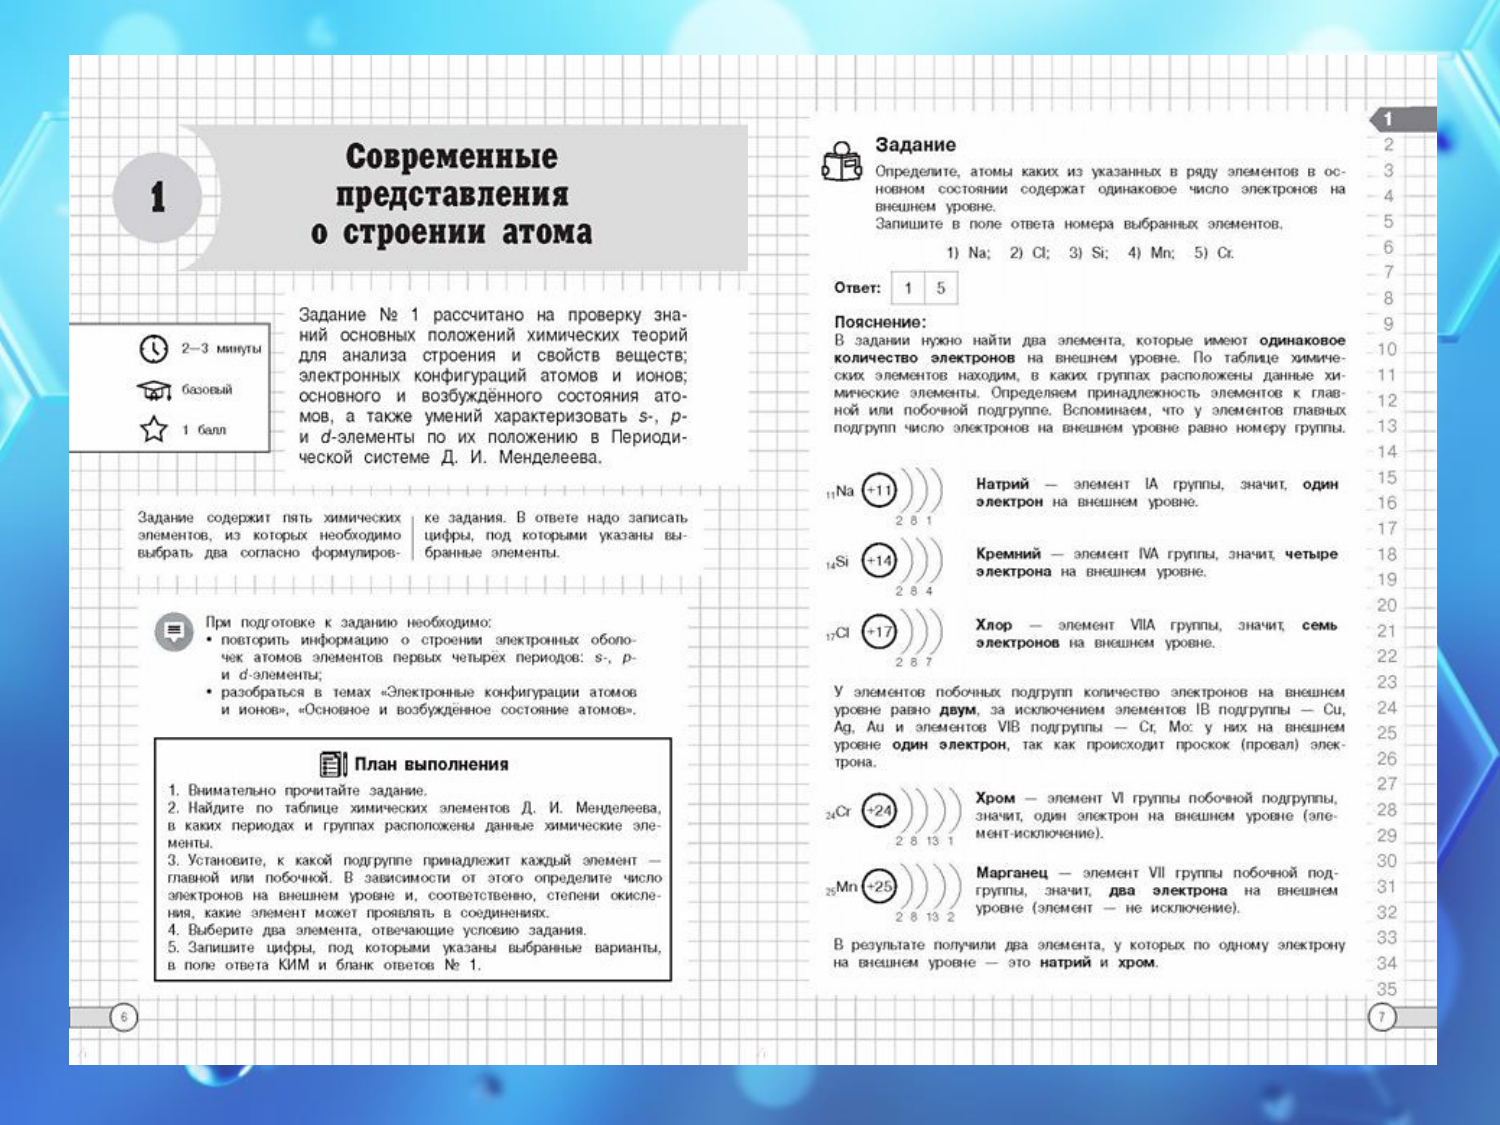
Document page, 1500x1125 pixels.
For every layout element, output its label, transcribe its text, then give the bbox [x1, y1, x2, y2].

table_header № [0, 0, 1500, 1125]
picture [69, 55, 1437, 1065]
